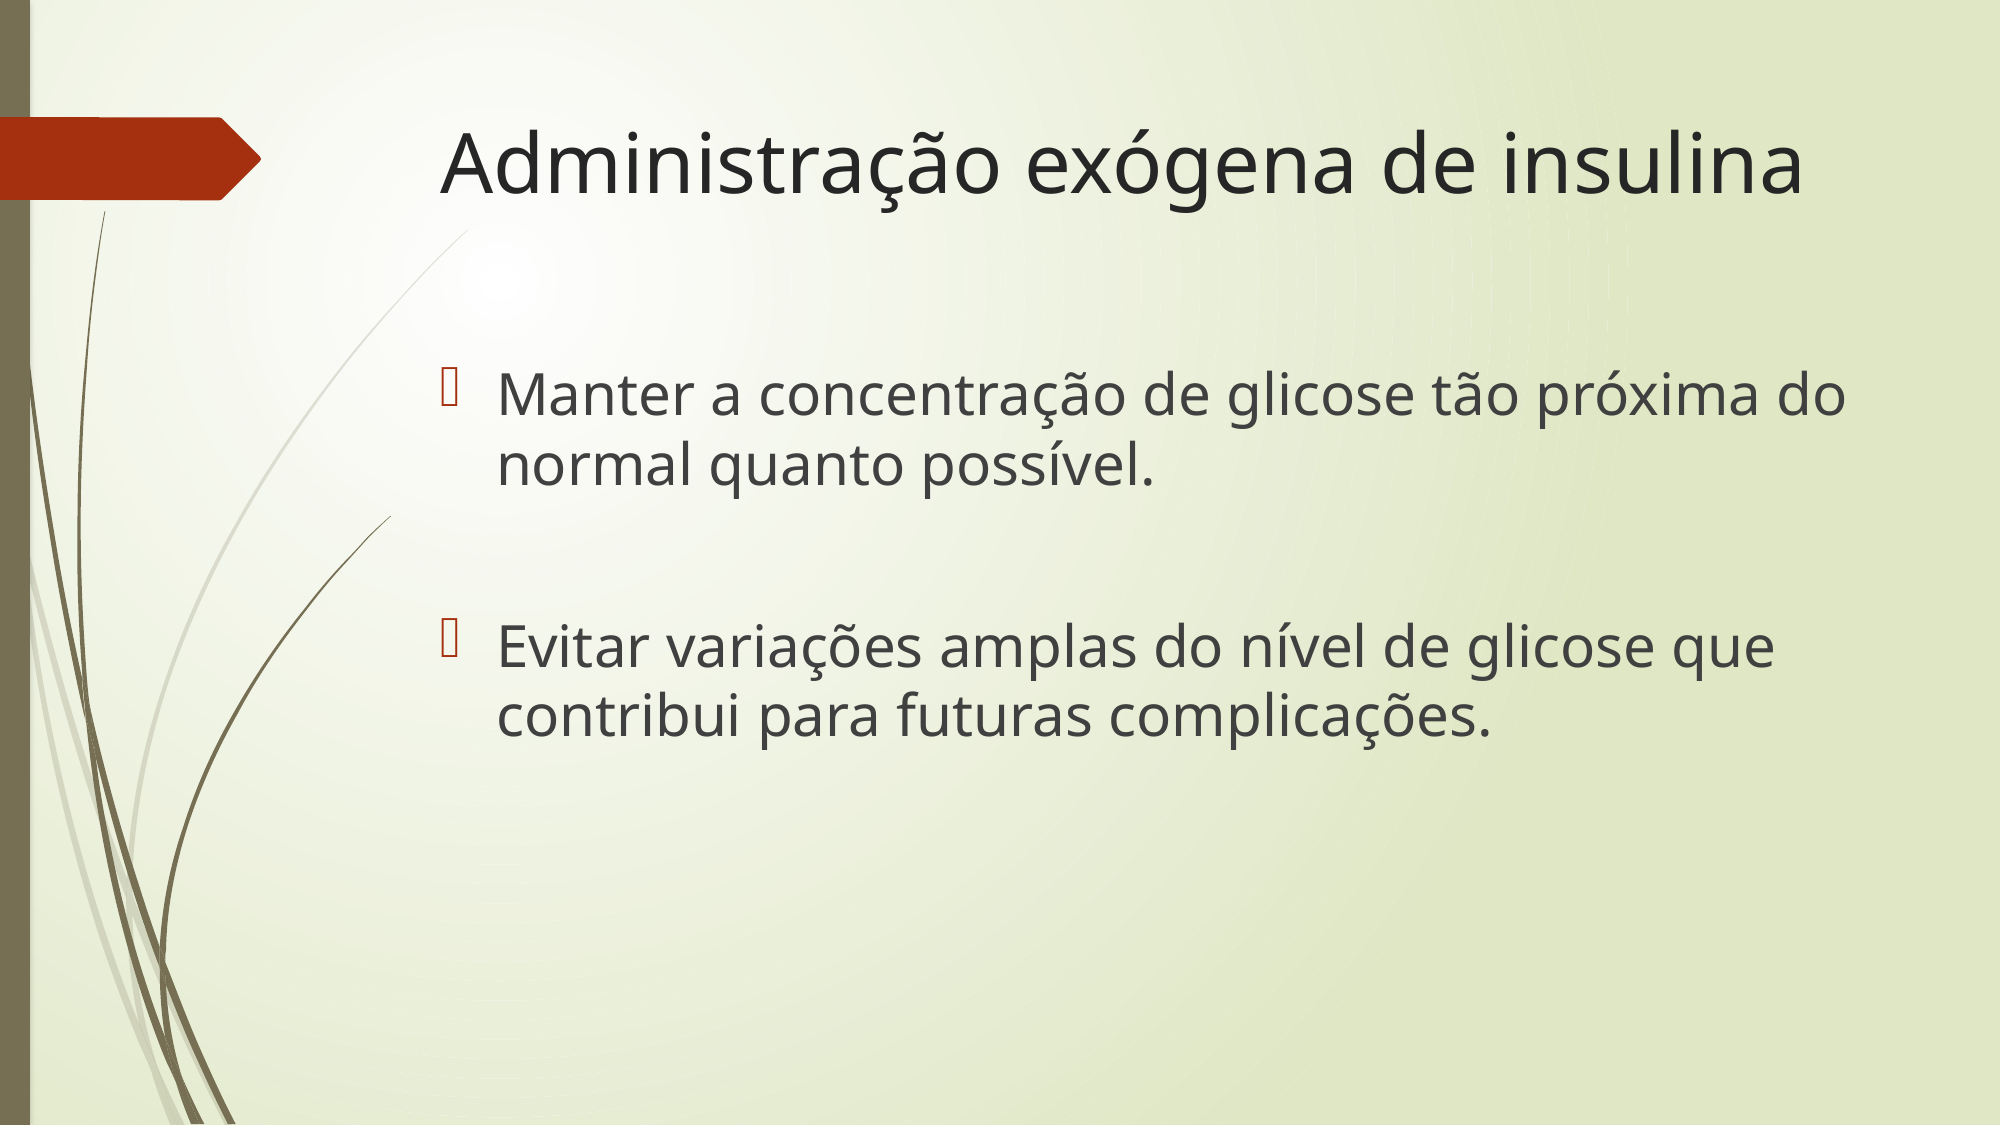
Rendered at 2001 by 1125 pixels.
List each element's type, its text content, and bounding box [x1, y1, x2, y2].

list Manter a concentração de glicose tão próxima do normal quanto possível. Evitar variações amplas do nível de glicose que contribui para futuras complicações. [424, 350, 1888, 970]
title Administração exógena de insulina [425, 102, 1888, 313]
